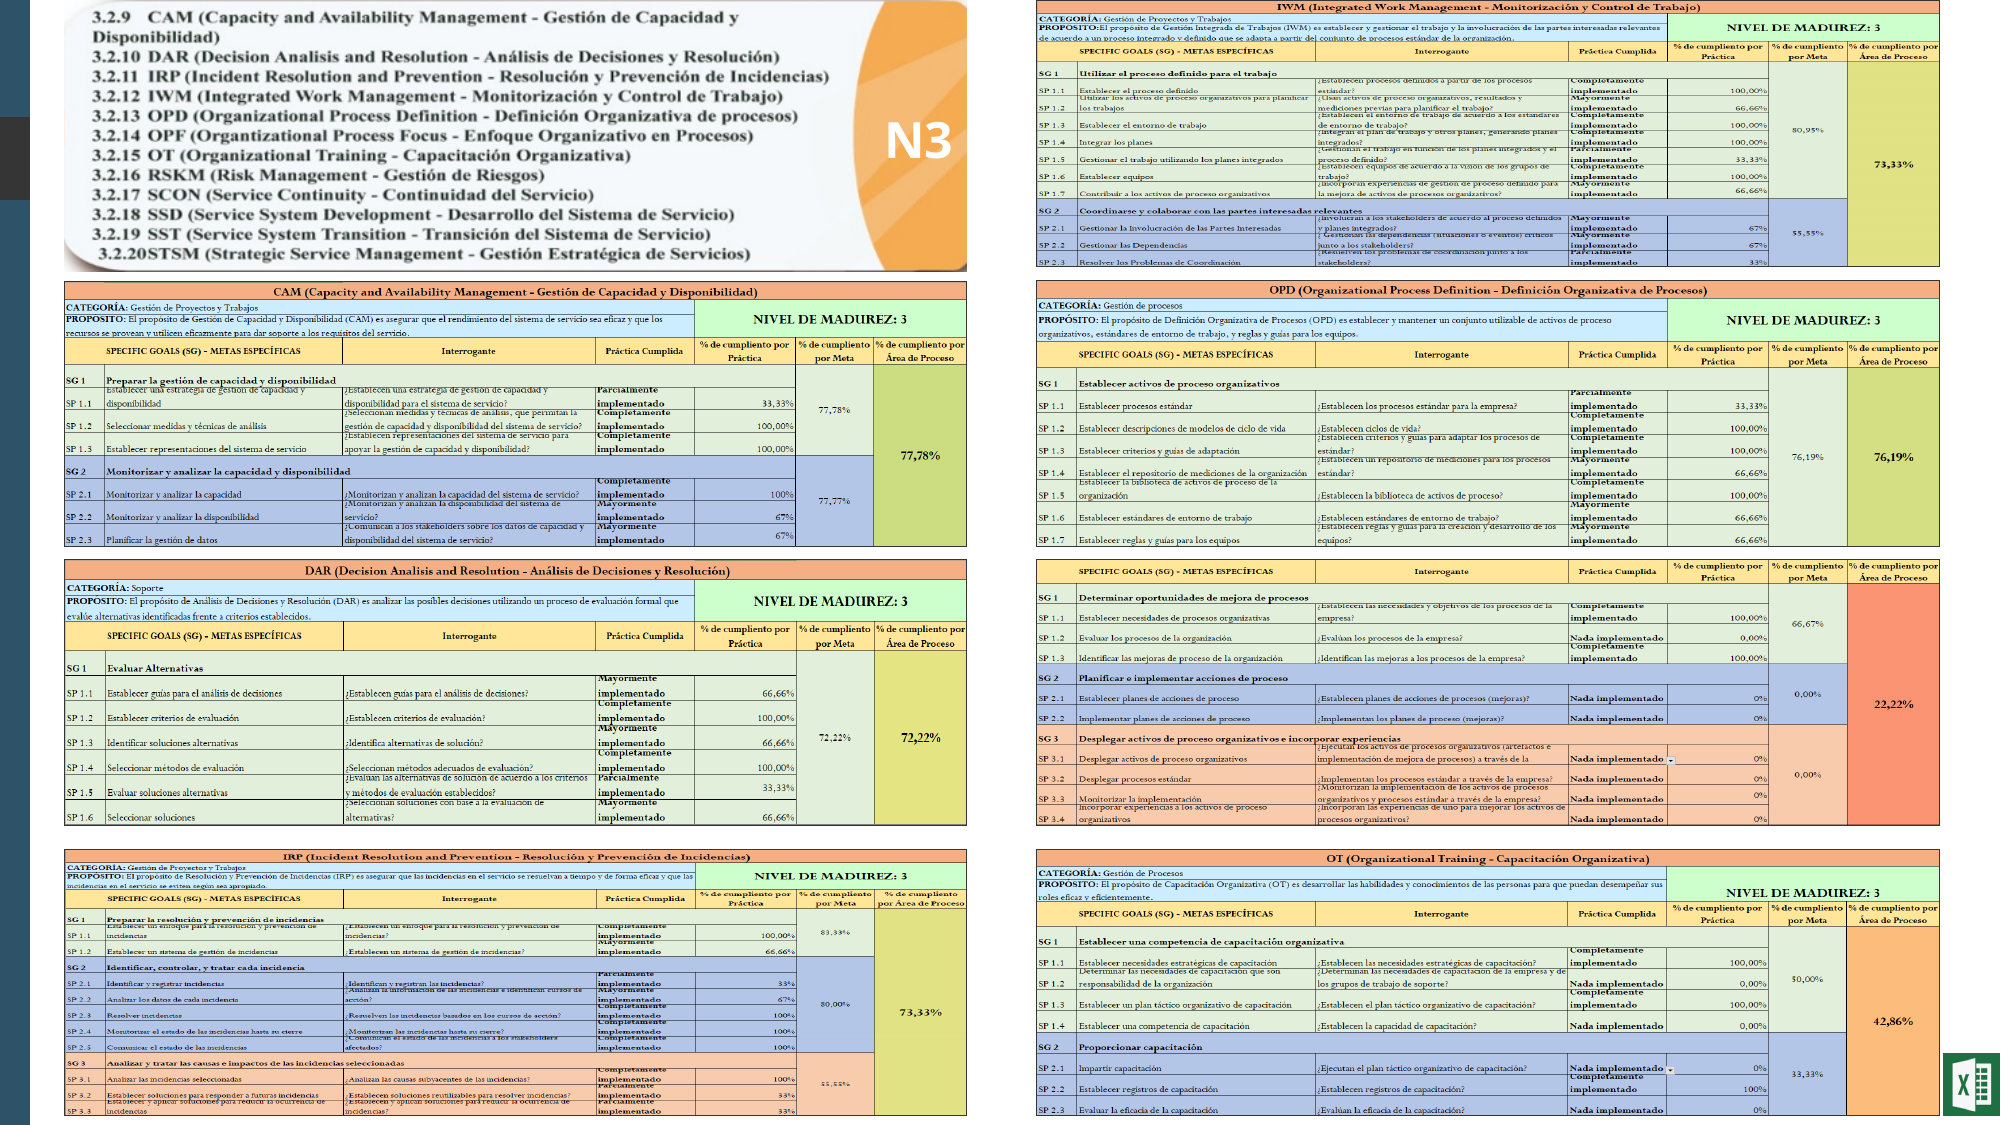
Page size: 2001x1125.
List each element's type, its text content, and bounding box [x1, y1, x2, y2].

picture [1036, 559, 1940, 826]
picture [64, 849, 967, 1116]
text_box [30, 0, 2000, 1125]
picture [64, 559, 967, 826]
text_box N3 [970, 100, 976, 176]
picture [1036, 849, 1940, 1116]
picture [1036, 280, 1940, 548]
picture [1942, 1053, 2000, 1116]
picture [63, 0, 967, 273]
picture [64, 280, 967, 548]
picture [1036, 0, 1940, 267]
